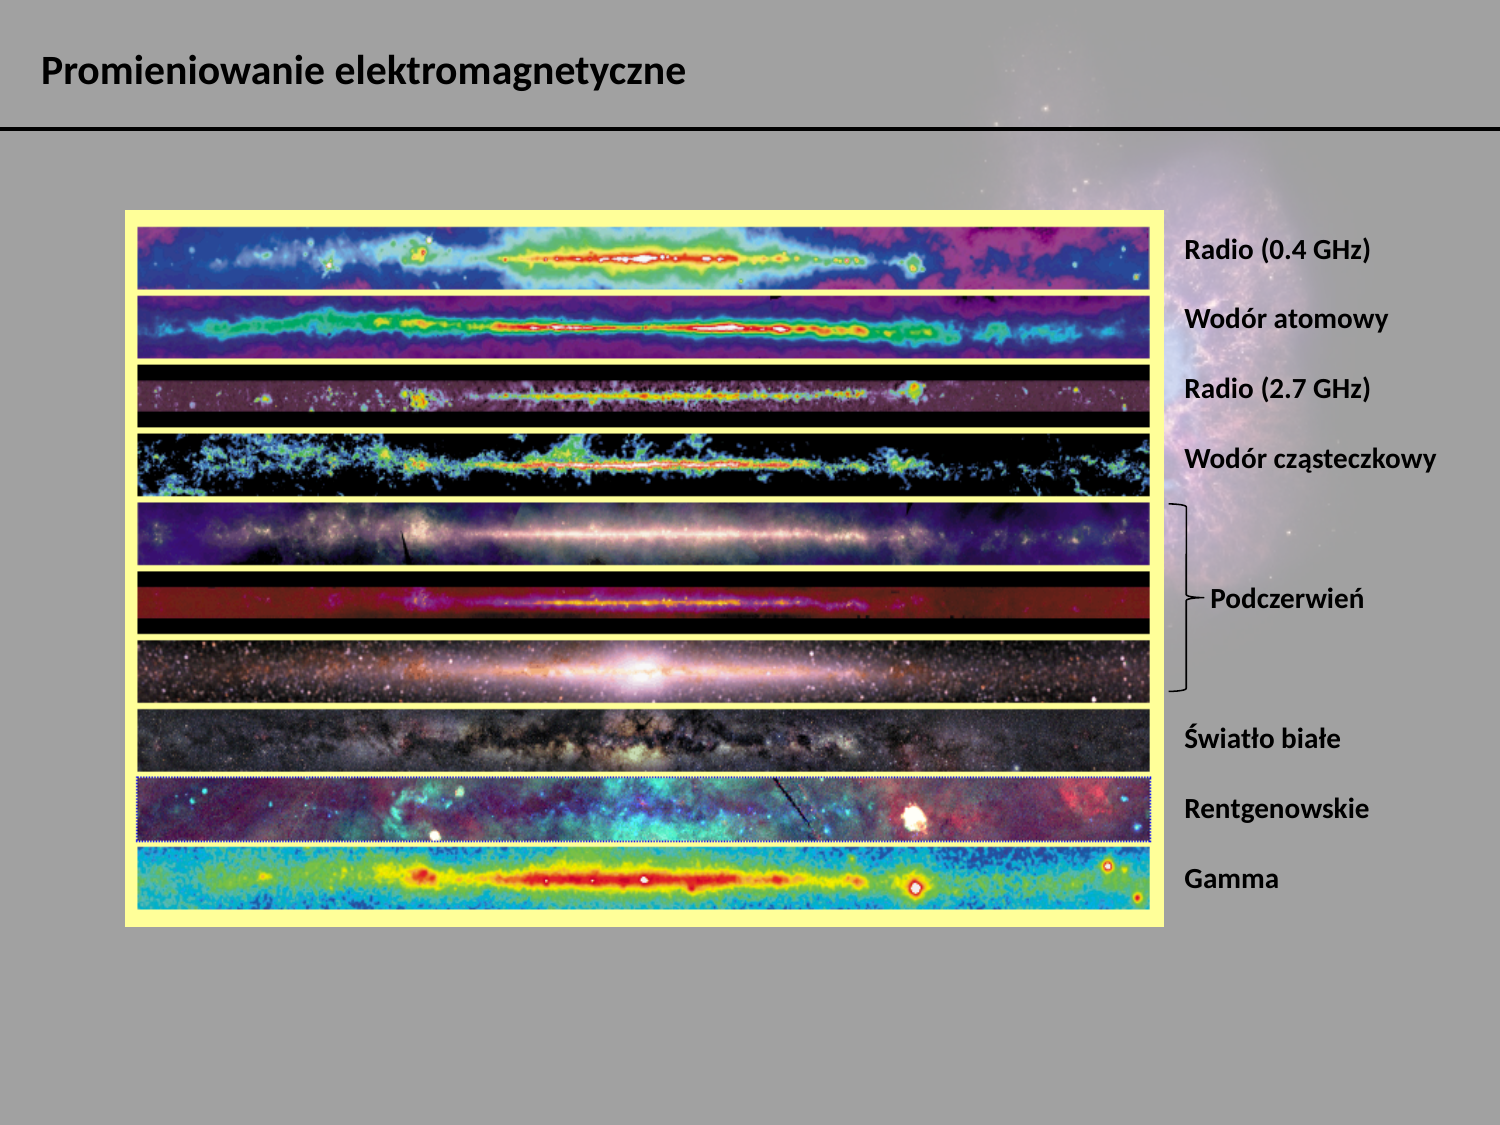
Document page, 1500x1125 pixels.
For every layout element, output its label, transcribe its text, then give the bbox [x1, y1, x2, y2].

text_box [125, 210, 1454, 927]
text_box Promieniowanie elektromagnetyczne [26, 35, 712, 100]
